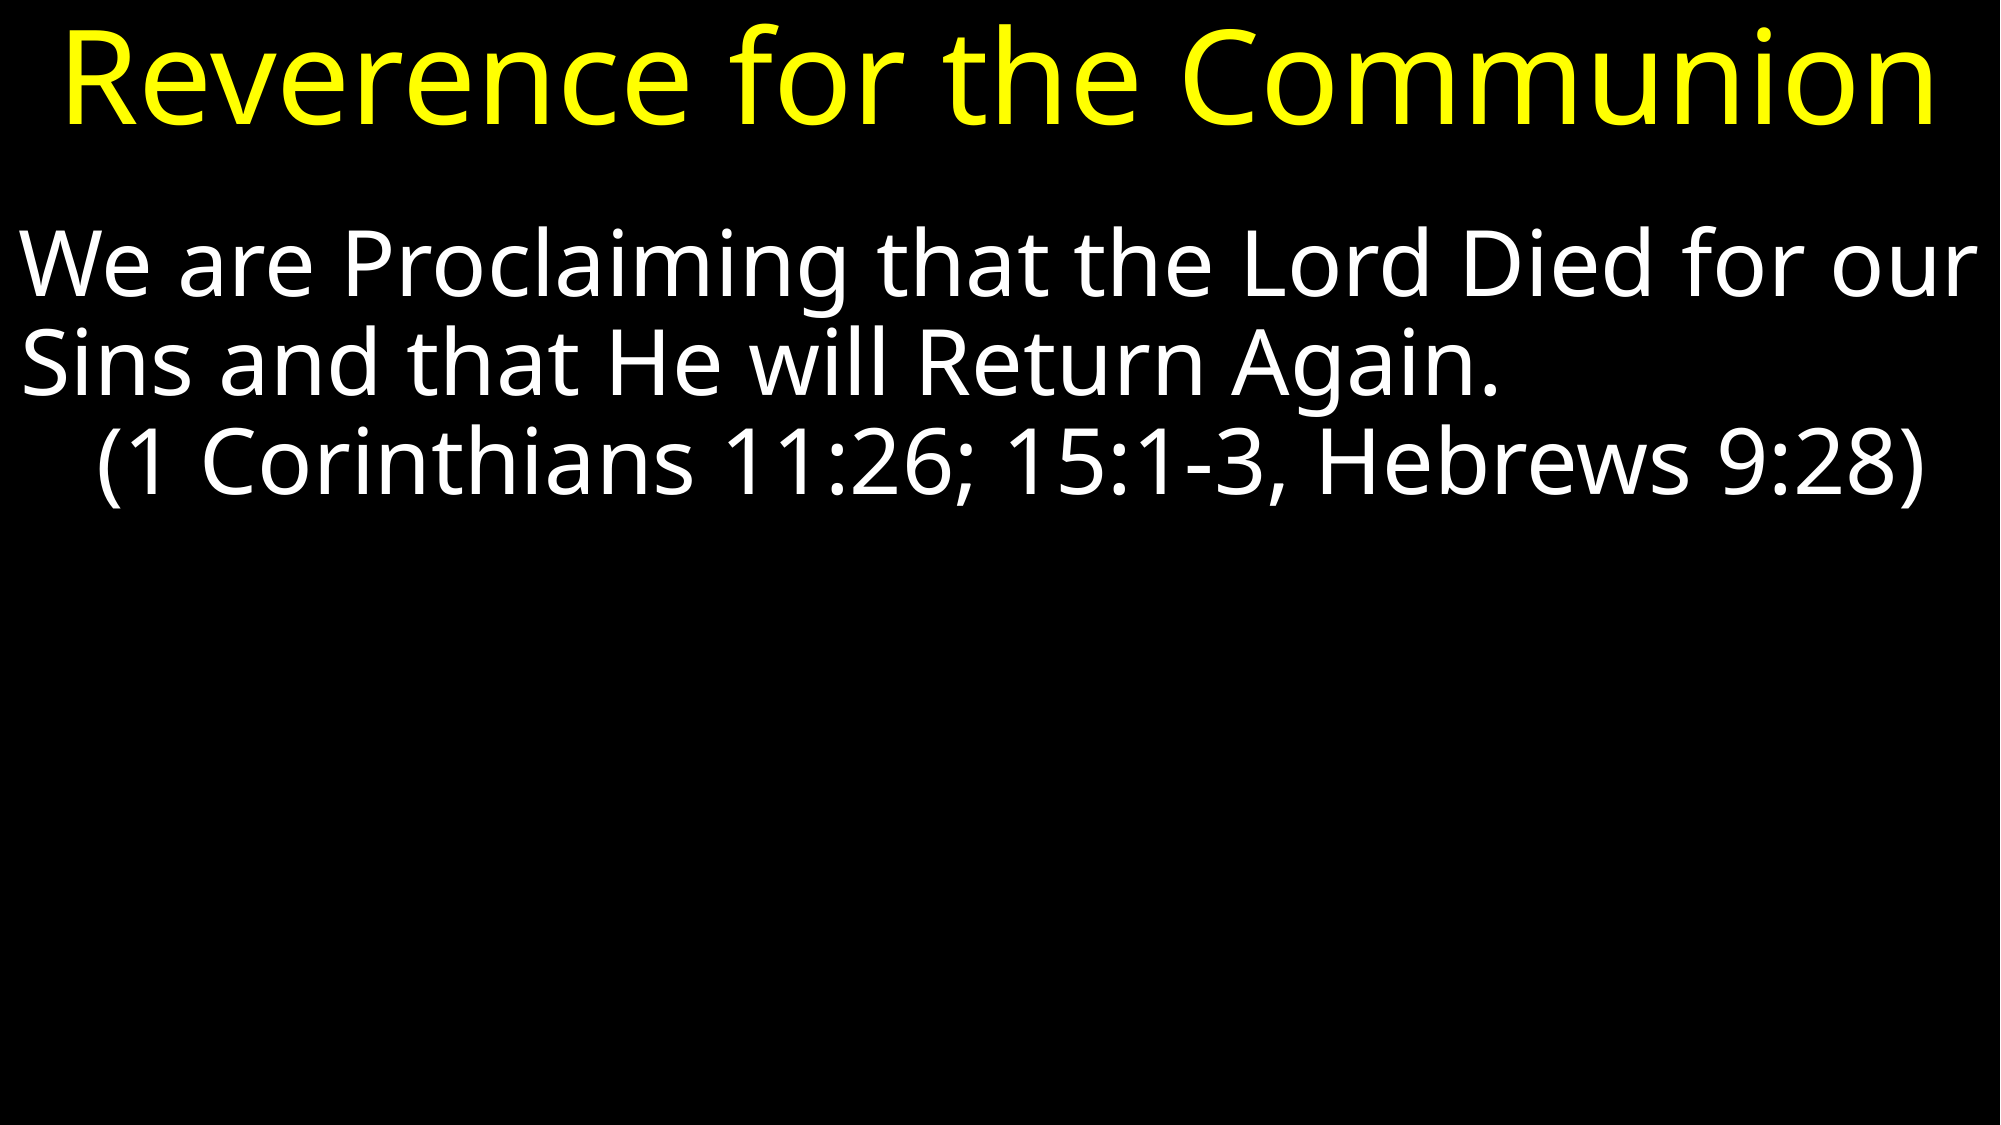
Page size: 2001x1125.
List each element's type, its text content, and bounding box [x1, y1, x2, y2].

list We are Proclaiming that the Lord Died for our Sins and that He will Return Again. (1 Corinthians 11:26; 15:1-3, Hebrews 9:28) [0, 163, 2000, 1125]
title Reverence for the Communion [0, 0, 2000, 163]
